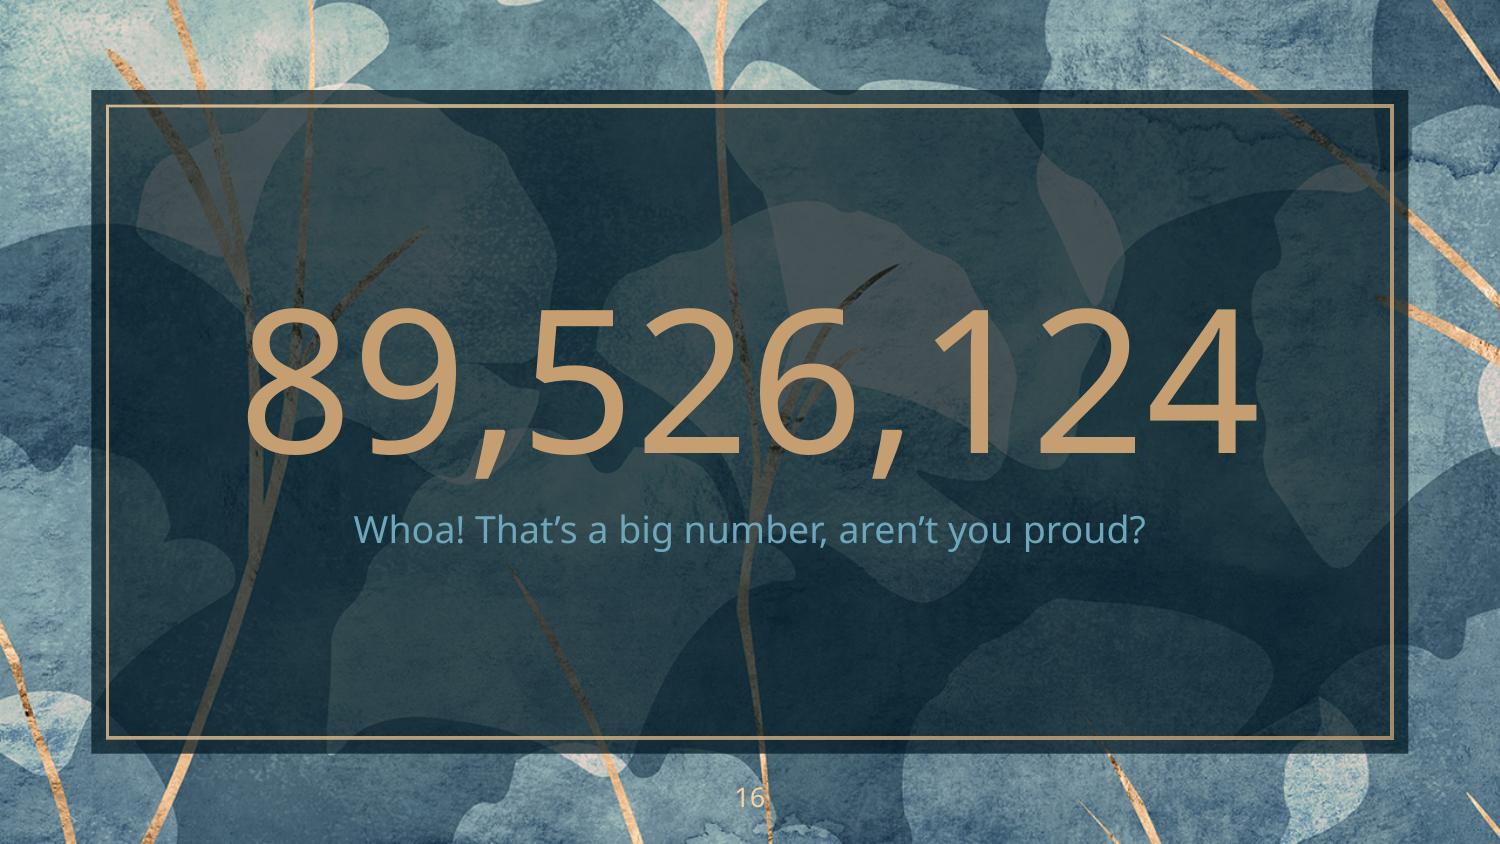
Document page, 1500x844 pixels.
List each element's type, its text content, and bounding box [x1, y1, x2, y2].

slide_number ‹#› [705, 753, 795, 844]
subtitle Whoa! That’s a big number, aren’t you proud? [236, 499, 1264, 551]
picture [0, 0, 1500, 844]
title 89,526,124 [236, 293, 1264, 484]
